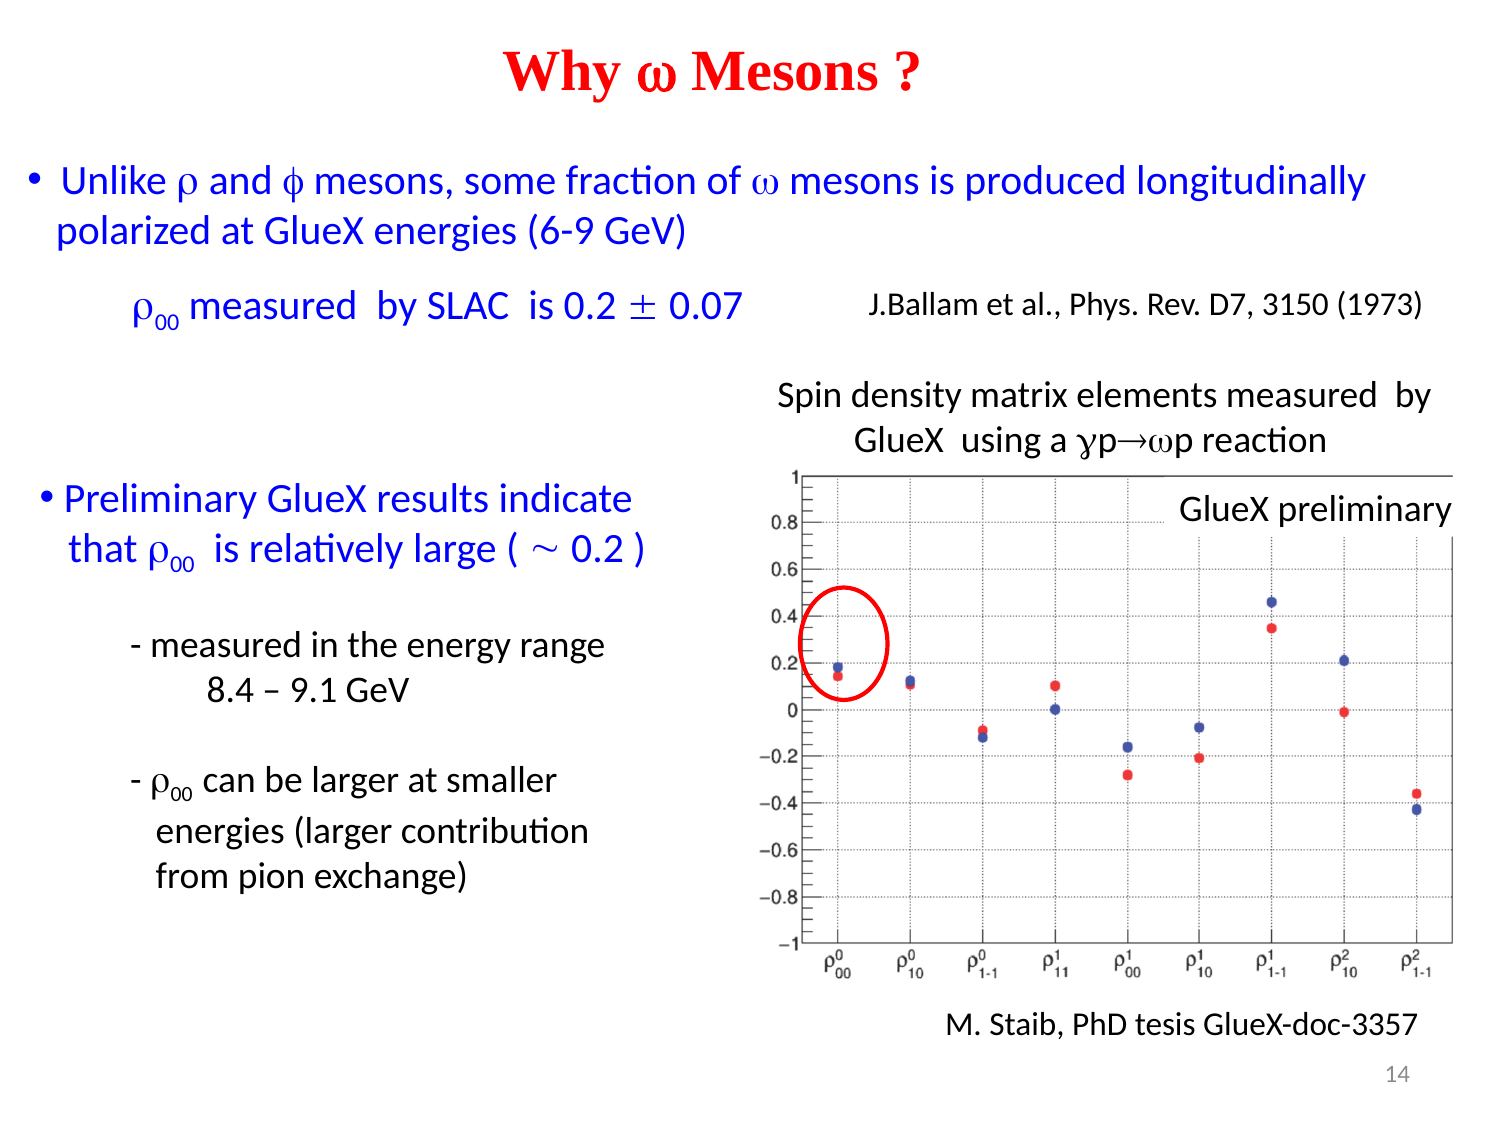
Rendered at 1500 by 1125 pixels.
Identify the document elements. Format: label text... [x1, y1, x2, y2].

text_box Unlike  and  mesons, some fraction of  mesons is produced longitudinally polarized at GlueX energies (6-9 GeV) 00 measured by SLAC is 0.2  0.07 [12, 124, 1450, 343]
text_box J.Ballam et al., Phys. Rev. D7, 3150 (1973) [853, 274, 1440, 330]
text_box - measured in the energy range 8.4 – 9.1 GeV - 00 can be larger at smaller energies (larger contribution from pion exchange) [115, 612, 630, 904]
text_box M. Staib, PhD tesis GlueX-doc-3357 [930, 1008, 1434, 1050]
text_box Why  Mesons ? [487, 24, 975, 110]
slide_number 14 [1074, 1042, 1425, 1103]
picture [749, 460, 1500, 1001]
text_box Preliminary GlueX results indicate that 00 is relatively large (  0.2 ) [24, 463, 745, 631]
text_box Spin density matrix elements measured by GlueX using a pp reaction [762, 362, 1475, 458]
